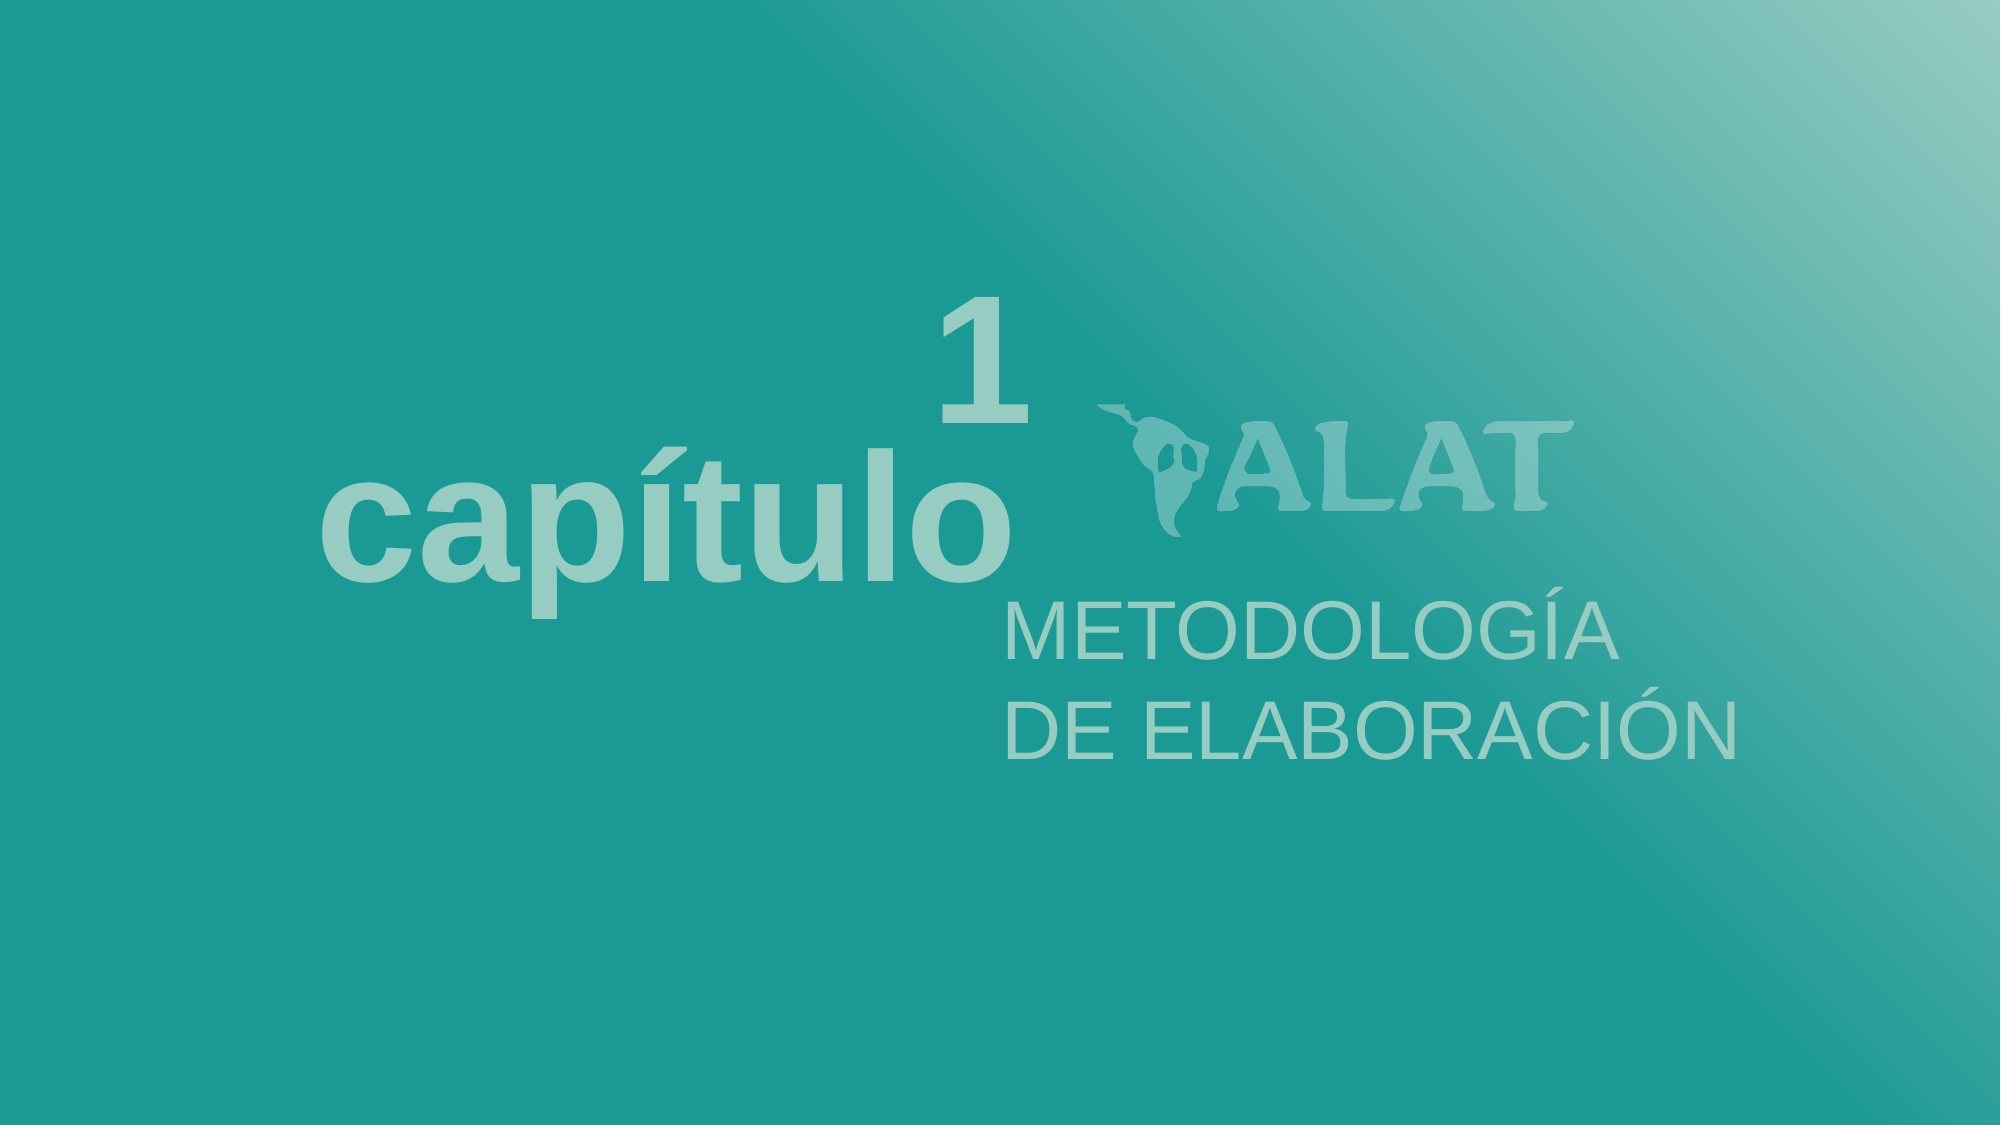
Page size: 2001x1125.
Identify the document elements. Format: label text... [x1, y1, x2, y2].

text_box METODOLOGÍA DE ELABORACIÓN [987, 568, 1757, 784]
text_box 1 [917, 233, 1049, 468]
text_box capítulo [301, 391, 1034, 626]
picture [1042, 349, 1594, 569]
